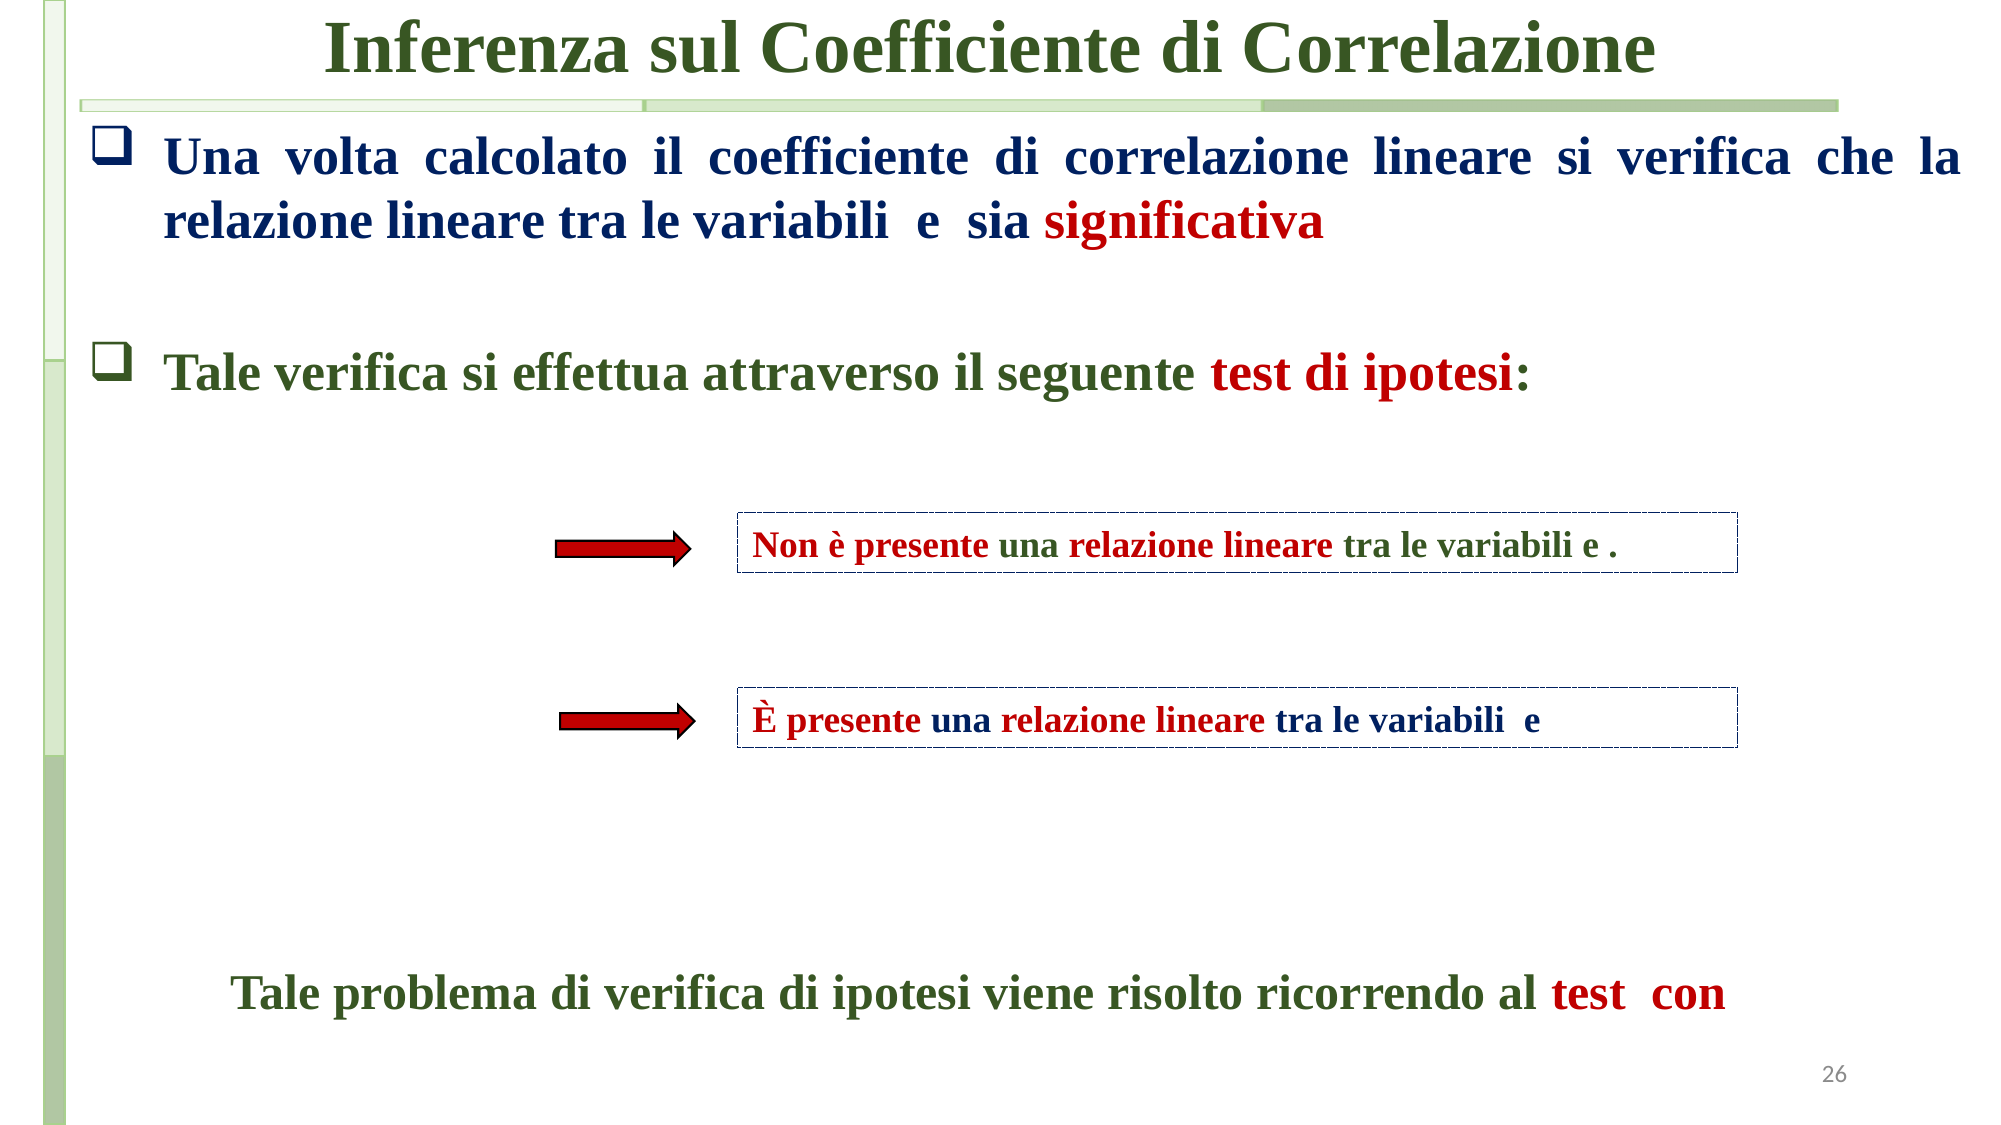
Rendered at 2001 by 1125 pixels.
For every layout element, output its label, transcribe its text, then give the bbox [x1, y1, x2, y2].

picture [81, 0, 1837, 986]
slide_number 26 [1412, 1042, 1863, 1103]
text_box [554, 530, 692, 568]
text_box [559, 702, 696, 740]
picture [43, 0, 66, 1125]
